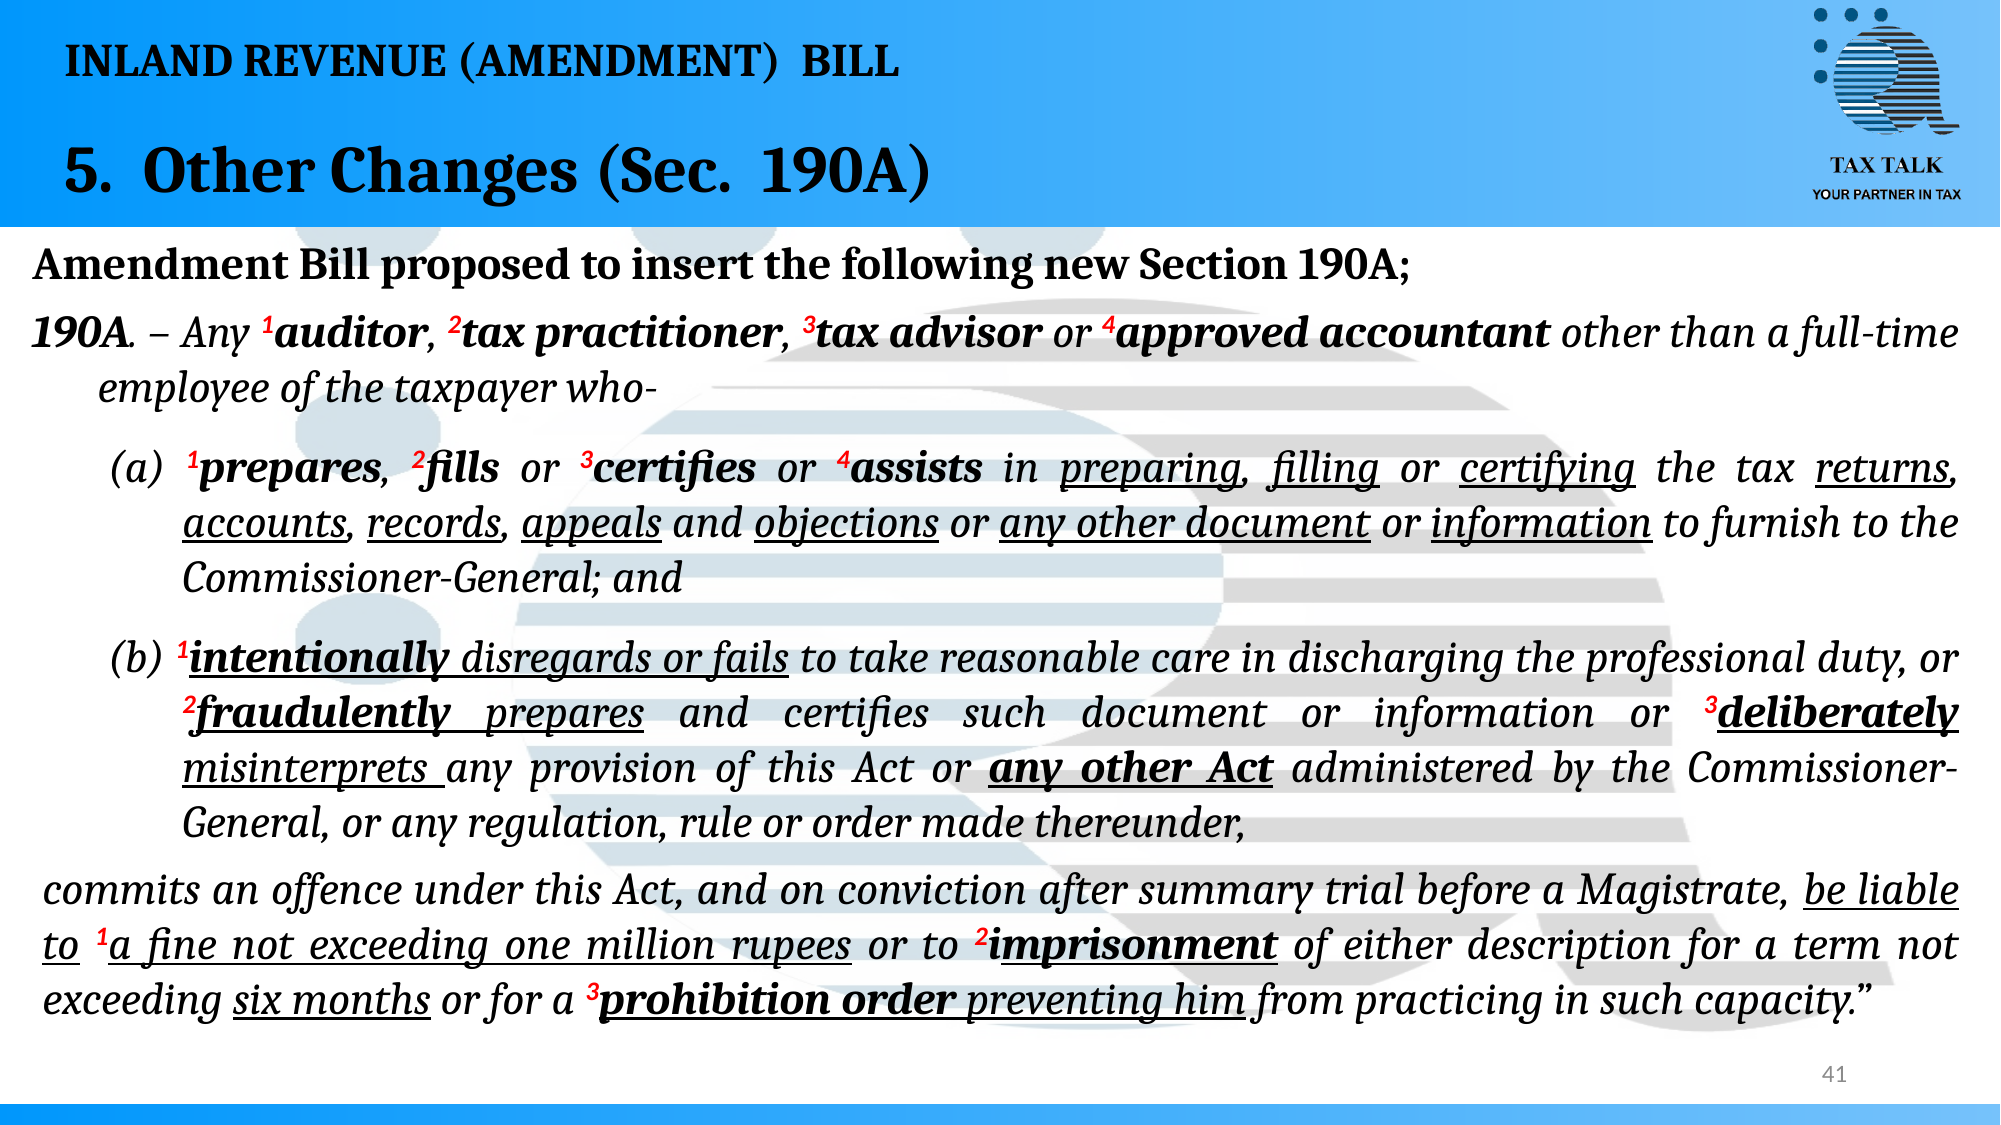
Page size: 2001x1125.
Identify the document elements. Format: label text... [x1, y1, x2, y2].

text_box [0, 0, 1747, 227]
subtitle Amendment Bill proposed to insert the following new Section 190A; 190A. – Any 1auditor, 2tax practitioner, 3tax advisor or 4approved accountant other than a full-time employee of the taxpayer who- (a) 1prepares, 2fills or 3certifies or 4assists in preparing, filling or certifying the tax returns, accounts, records, appeals and objections or any other document or information to furnish to the Commissioner-General; and (b) 1intentionally disregards or fails to take reasonable care in discharging the professional duty, or 2fraudulently prepares and certifies such document or information or 3deliberately misinterprets any provision of this Act or any other Act administered by the Commissioner-General, or any regulation, rule or order made thereunder, commits an offence under this Act, and on conviction after summary trial before a Magistrate, be liable to 1a fine not exceeding one million rupees or to 2imprisonment of either description for a term not exceeding six months or for a 3prohibition order preventing him from practicing in such capacity.” [17, 227, 1975, 1103]
title INLAND REVENUE (AMENDMENT) BILL 5. Other Changes (Sec. 190A) [49, 8, 1747, 199]
picture [1747, 0, 2000, 247]
slide_number 41 [1412, 1042, 1863, 1103]
text_box [0, 1103, 2000, 1125]
